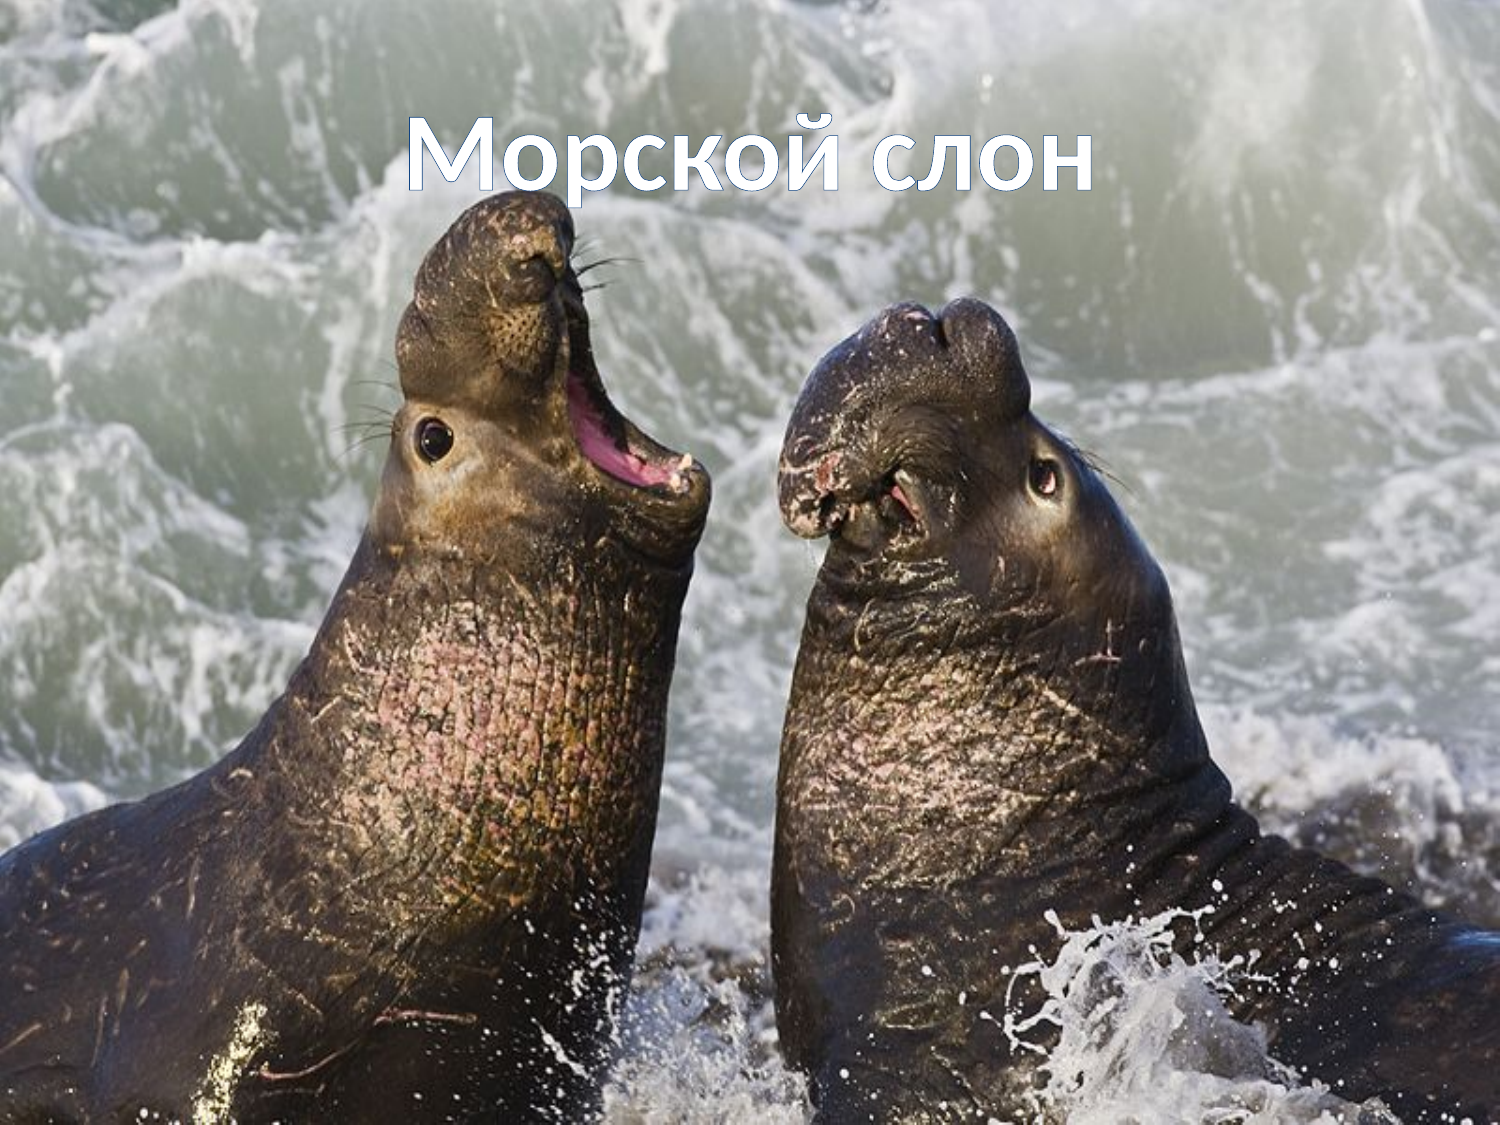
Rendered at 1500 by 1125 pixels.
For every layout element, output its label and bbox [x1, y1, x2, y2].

list [0, 0, 1500, 1125]
